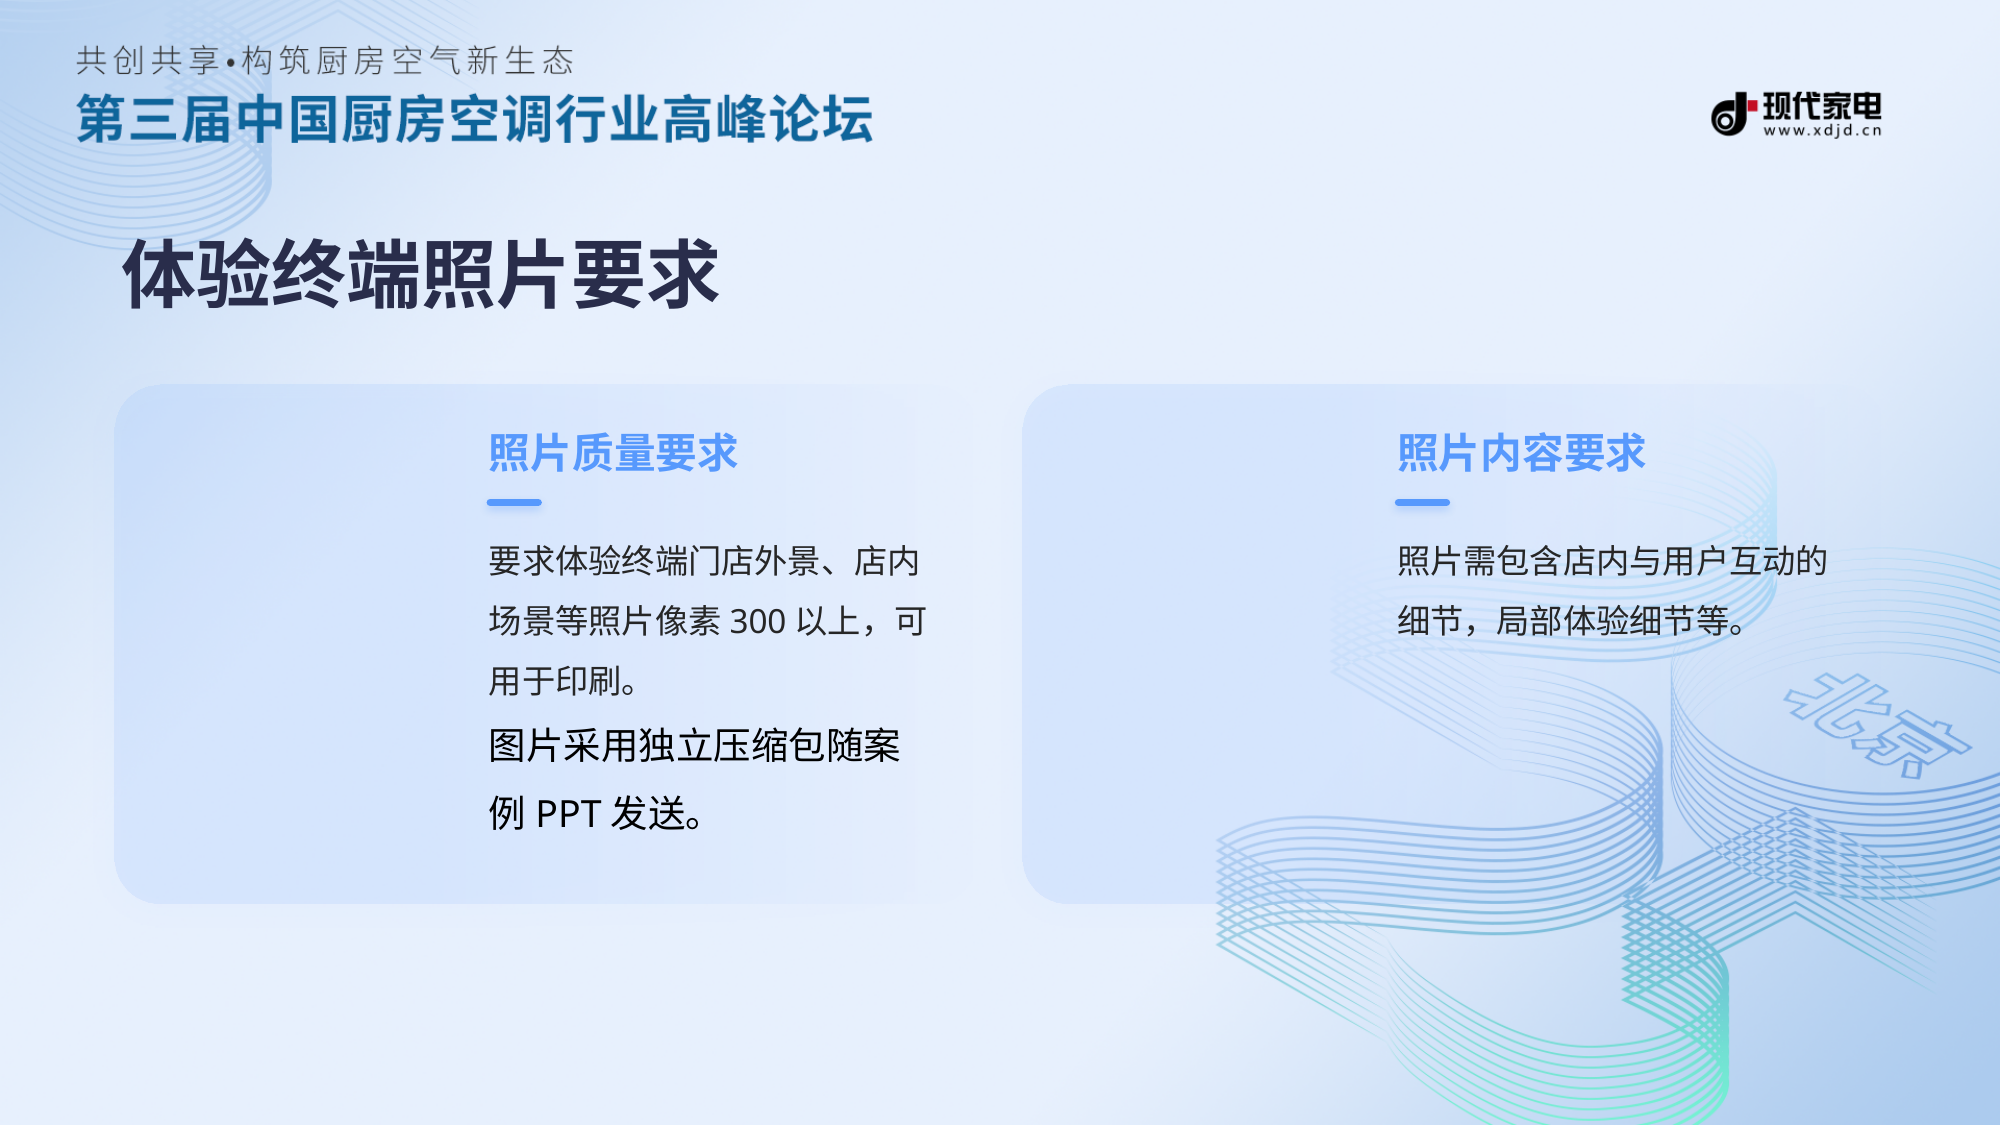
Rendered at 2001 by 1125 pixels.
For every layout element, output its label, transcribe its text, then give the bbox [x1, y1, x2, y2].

text_box [113, 383, 979, 905]
text_box 要求体验终端门店外景、店内场景等照片像素300以上，可用于印刷。 图片采用独立压缩包随案例PPT发送。 [488, 520, 933, 871]
text_box 照片质量要求 [488, 418, 933, 485]
picture [0, 0, 2000, 1125]
text_box [1021, 383, 1887, 905]
text_box 照片需包含店内与用户互动的细节，局部体验细节等。 [1397, 520, 1841, 871]
text_box 照片内容要求 [1397, 418, 1841, 485]
title 体验终端照片要求 [120, 199, 1893, 318]
